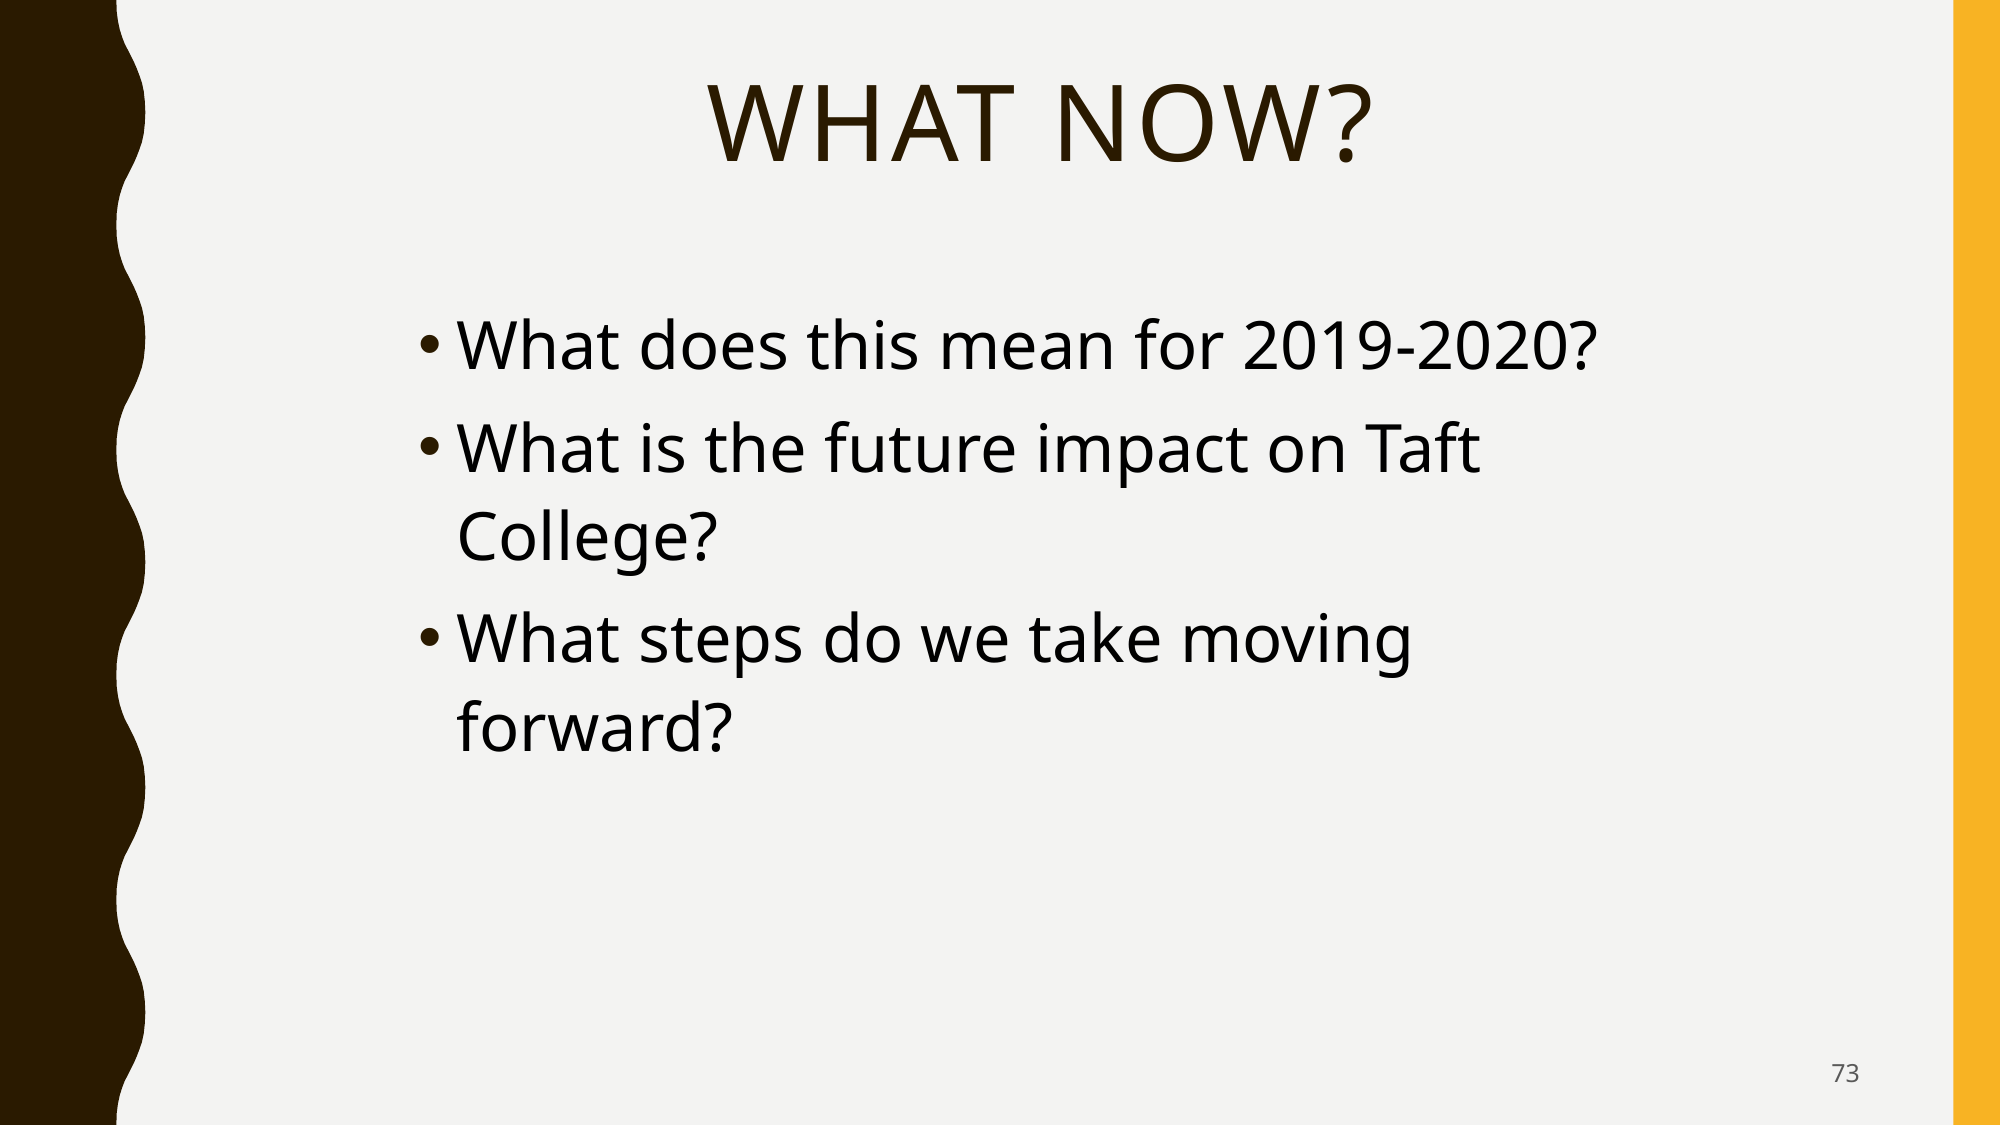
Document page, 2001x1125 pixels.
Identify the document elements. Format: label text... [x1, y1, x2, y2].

list What does this mean for 2019-2020? What is the future impact on Taft College? What steps do we take moving forward? [403, 287, 1657, 965]
slide_number 73 [1412, 1045, 1875, 1103]
title What now? [205, 62, 1875, 308]
